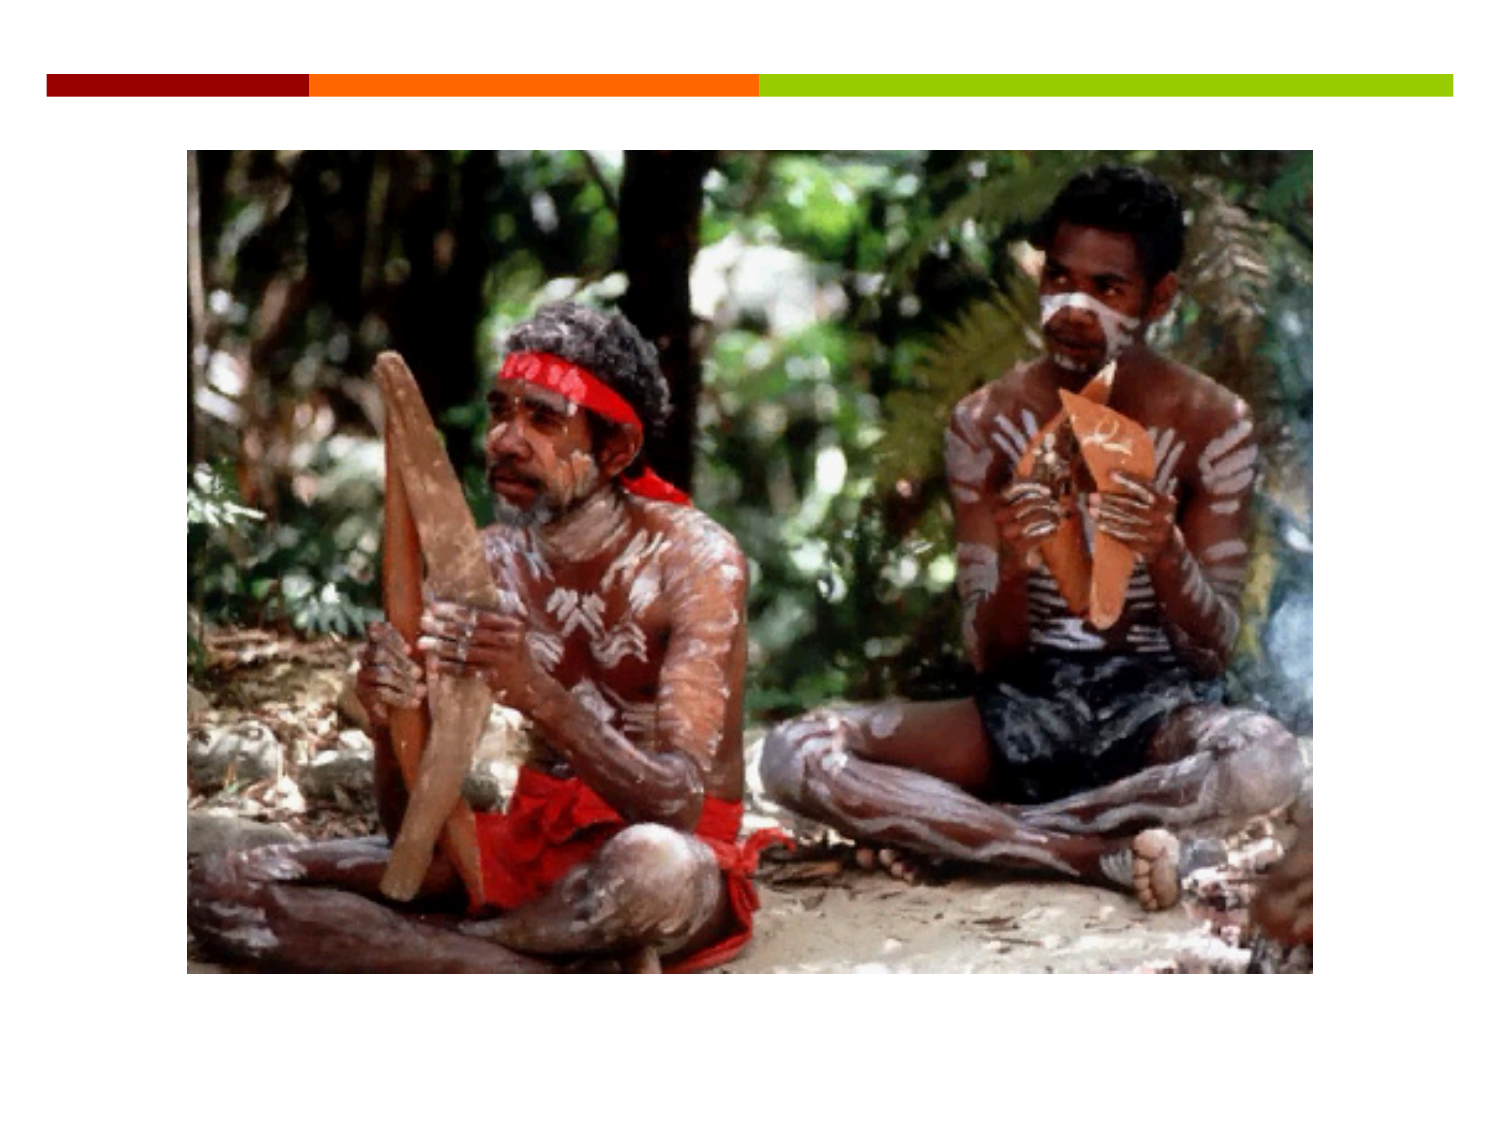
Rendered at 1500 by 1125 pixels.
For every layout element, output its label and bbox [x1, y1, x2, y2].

picture [186, 150, 1313, 975]
